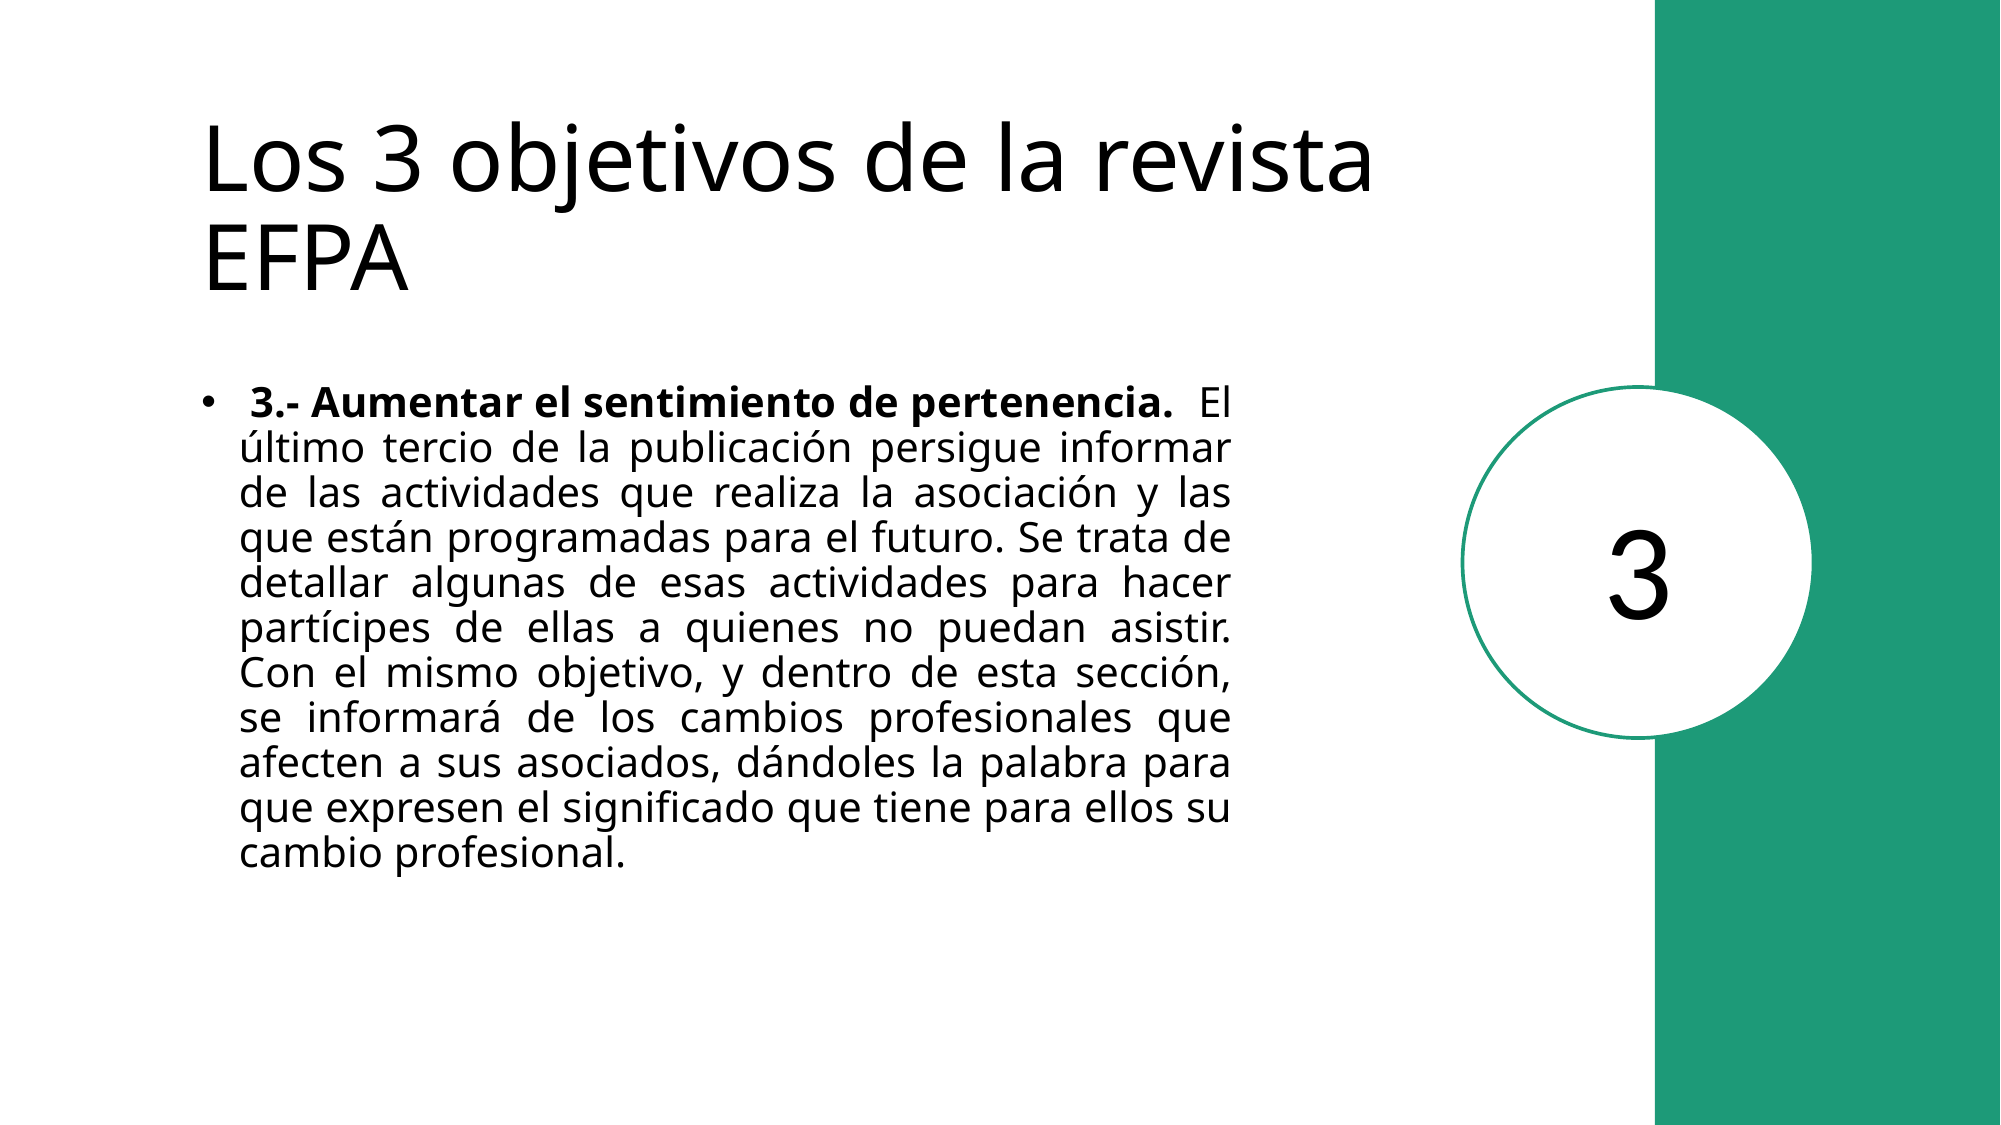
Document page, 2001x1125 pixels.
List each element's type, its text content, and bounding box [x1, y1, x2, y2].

list 3.- Aumentar el sentimiento de pertenencia. El último tercio de la publicación persigue informar de las actividades que realiza la asociación y las que están programadas para el futuro. Se trata de detallar algunas de esas actividades para hacer partícipes de ellas a quienes no puedan asistir. Con el mismo objetivo, y dentro de esta sección, se informará de los cambios profesionales que afecten a sus asociados, dándoles la palabra para que expresen el significado que tiene para ellos su cambio profesional. [186, 373, 1248, 940]
title Los 3 objetivos de la revista EFPA [186, 102, 1413, 321]
text_box [1654, 0, 2000, 1125]
text_box 3 [1587, 474, 1689, 655]
text_box [1461, 385, 1815, 740]
